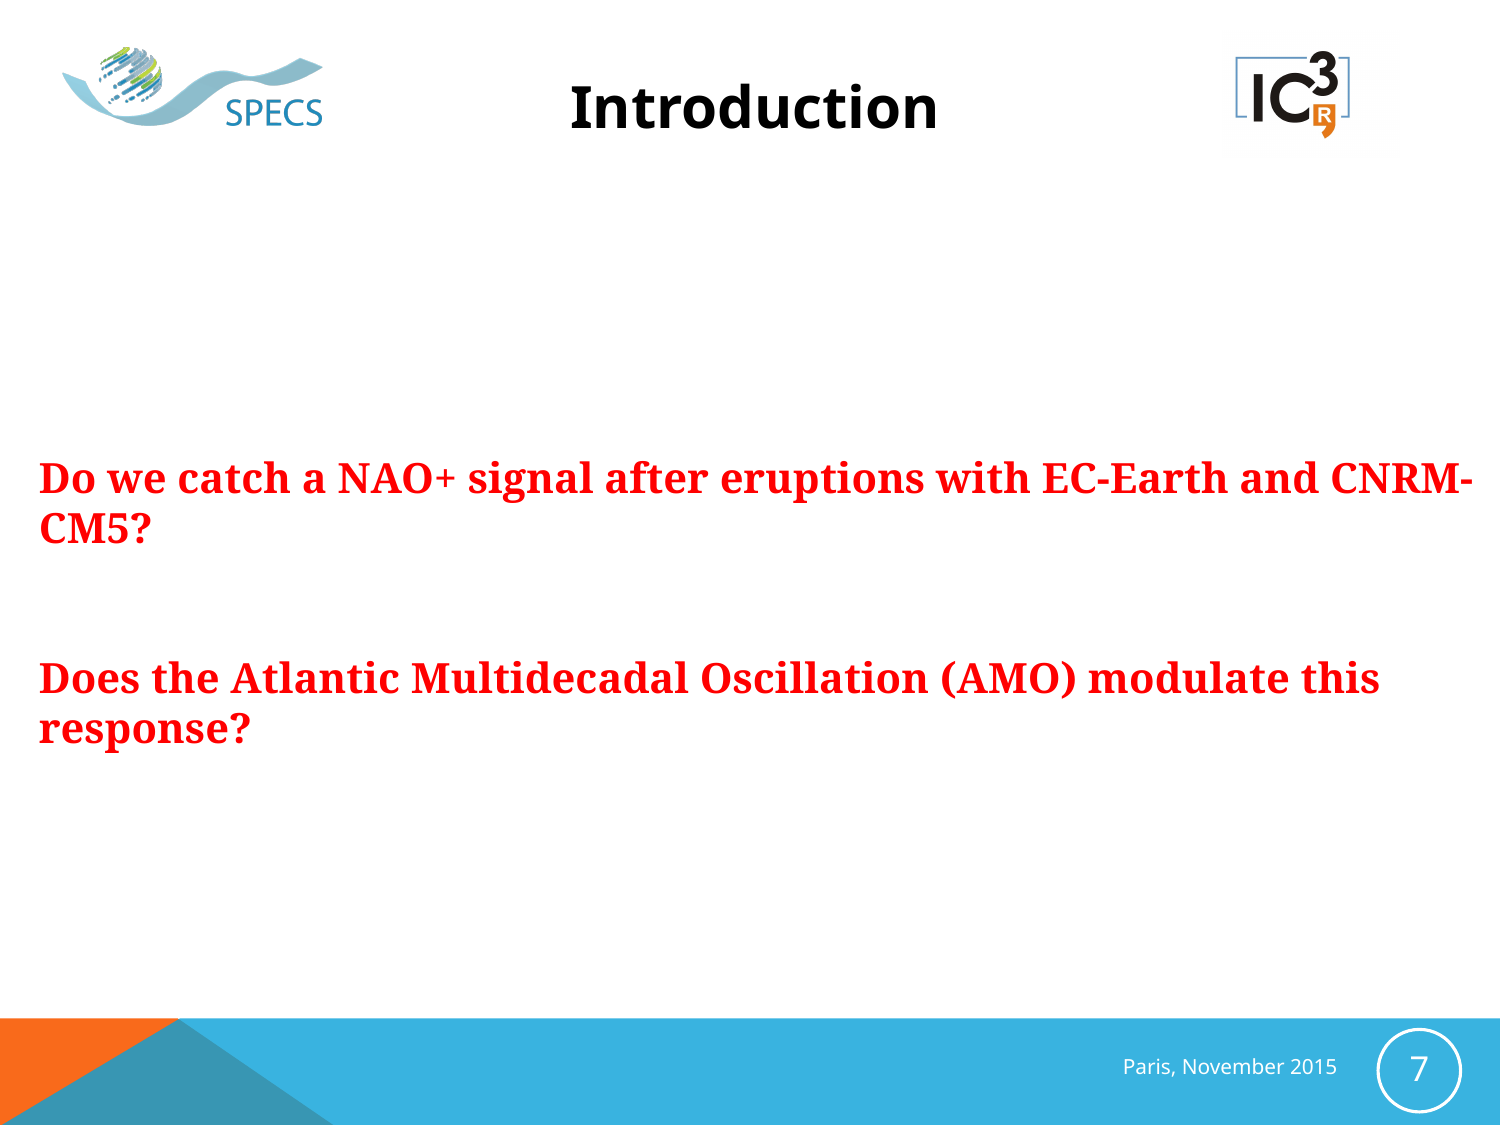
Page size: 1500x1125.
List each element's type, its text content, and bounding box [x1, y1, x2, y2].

picture [55, 41, 336, 133]
title Introduction [109, 59, 1217, 150]
slide_number 7 [1376, 1027, 1463, 1114]
text_box Do we catch a NAO+ signal after eruptions with EC-Earth and CNRM-CM5? Does the Atlantic Multidecadal Oscillation (AMO) modulate this response? [24, 444, 1500, 760]
footer Paris, November 2015 [577, 1043, 1353, 1089]
picture [1222, 30, 1400, 158]
